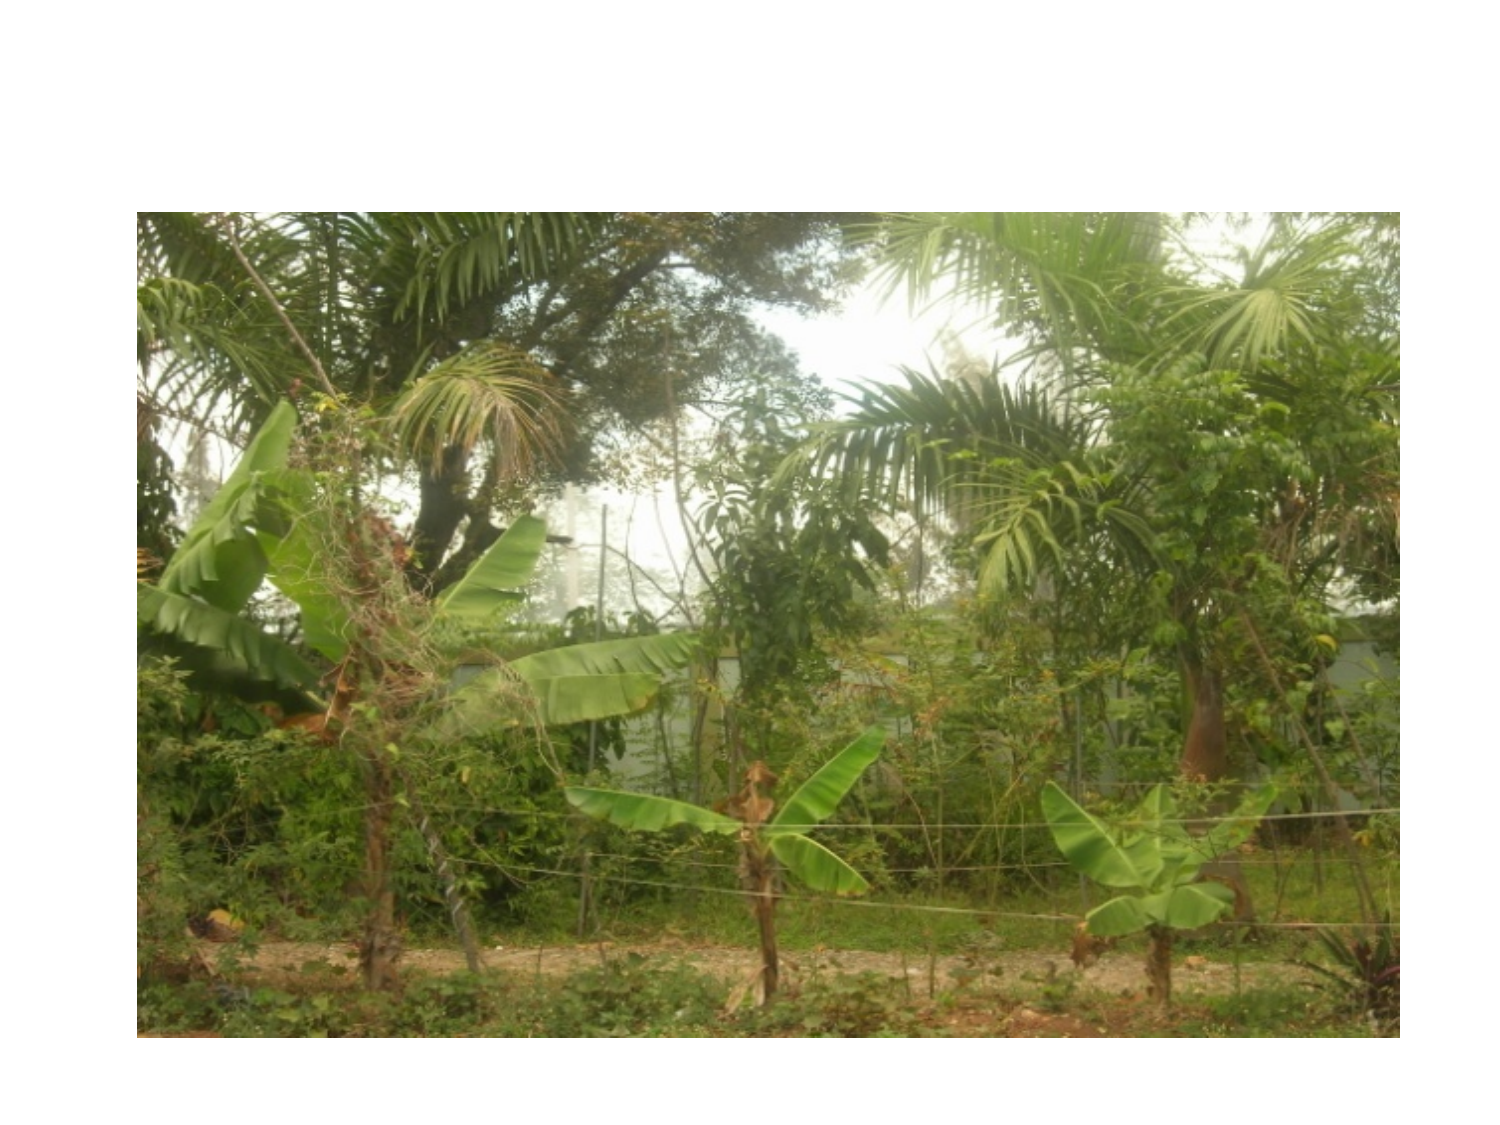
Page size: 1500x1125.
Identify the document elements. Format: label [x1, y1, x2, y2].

list [137, 212, 1401, 1038]
